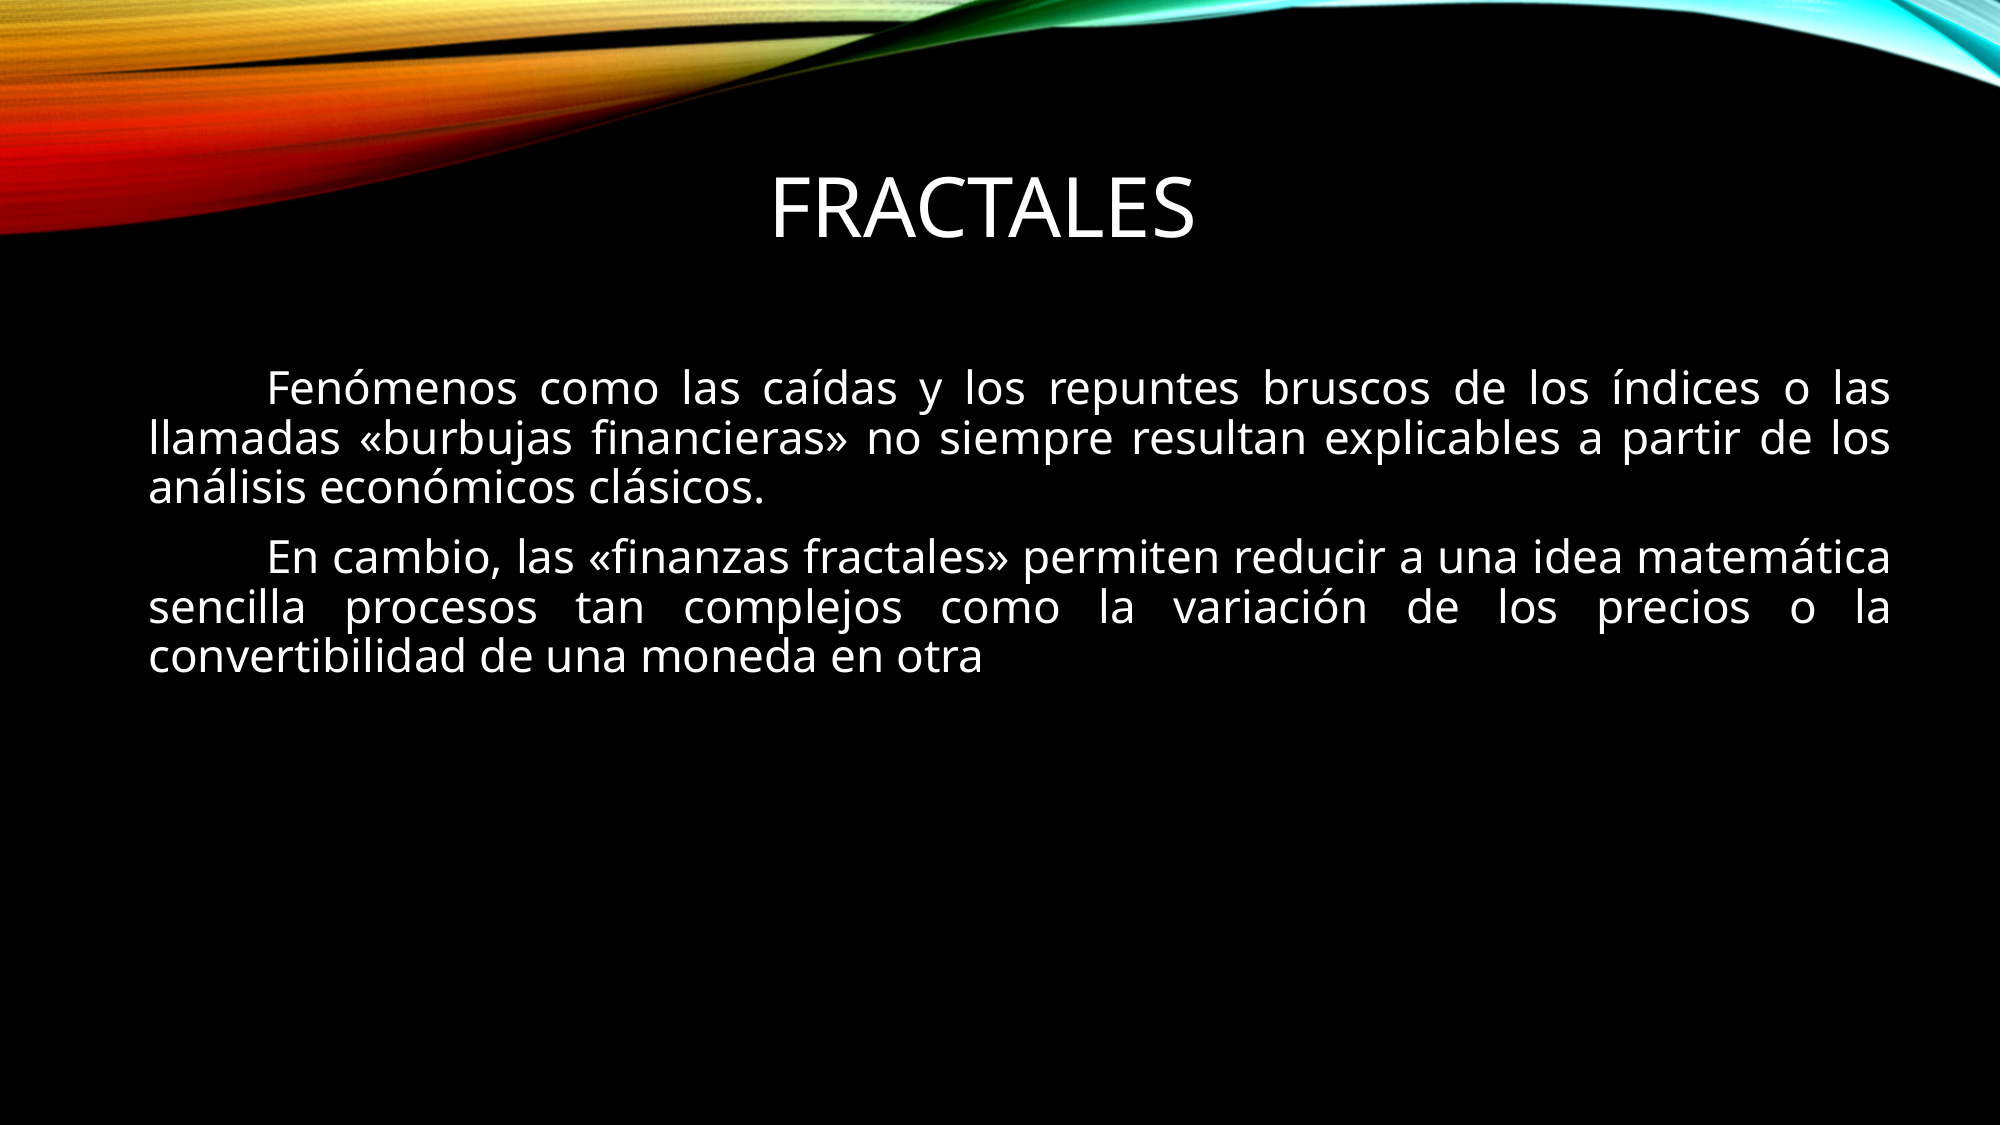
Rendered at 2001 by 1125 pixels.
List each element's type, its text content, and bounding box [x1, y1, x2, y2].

list Fenómenos como las caídas y los repuntes bruscos de los índices o las llamadas «burbujas financieras» no siempre resultan explicables a partir de los análisis económicos clásicos. En cambio, las «finanzas fractales» permiten reducir a una idea matemática sencilla procesos tan complejos como la variación de los precios o la convertibilidad de una moneda en otra [133, 357, 1909, 993]
title fractales [276, 104, 1689, 317]
picture [0, 0, 2000, 237]
